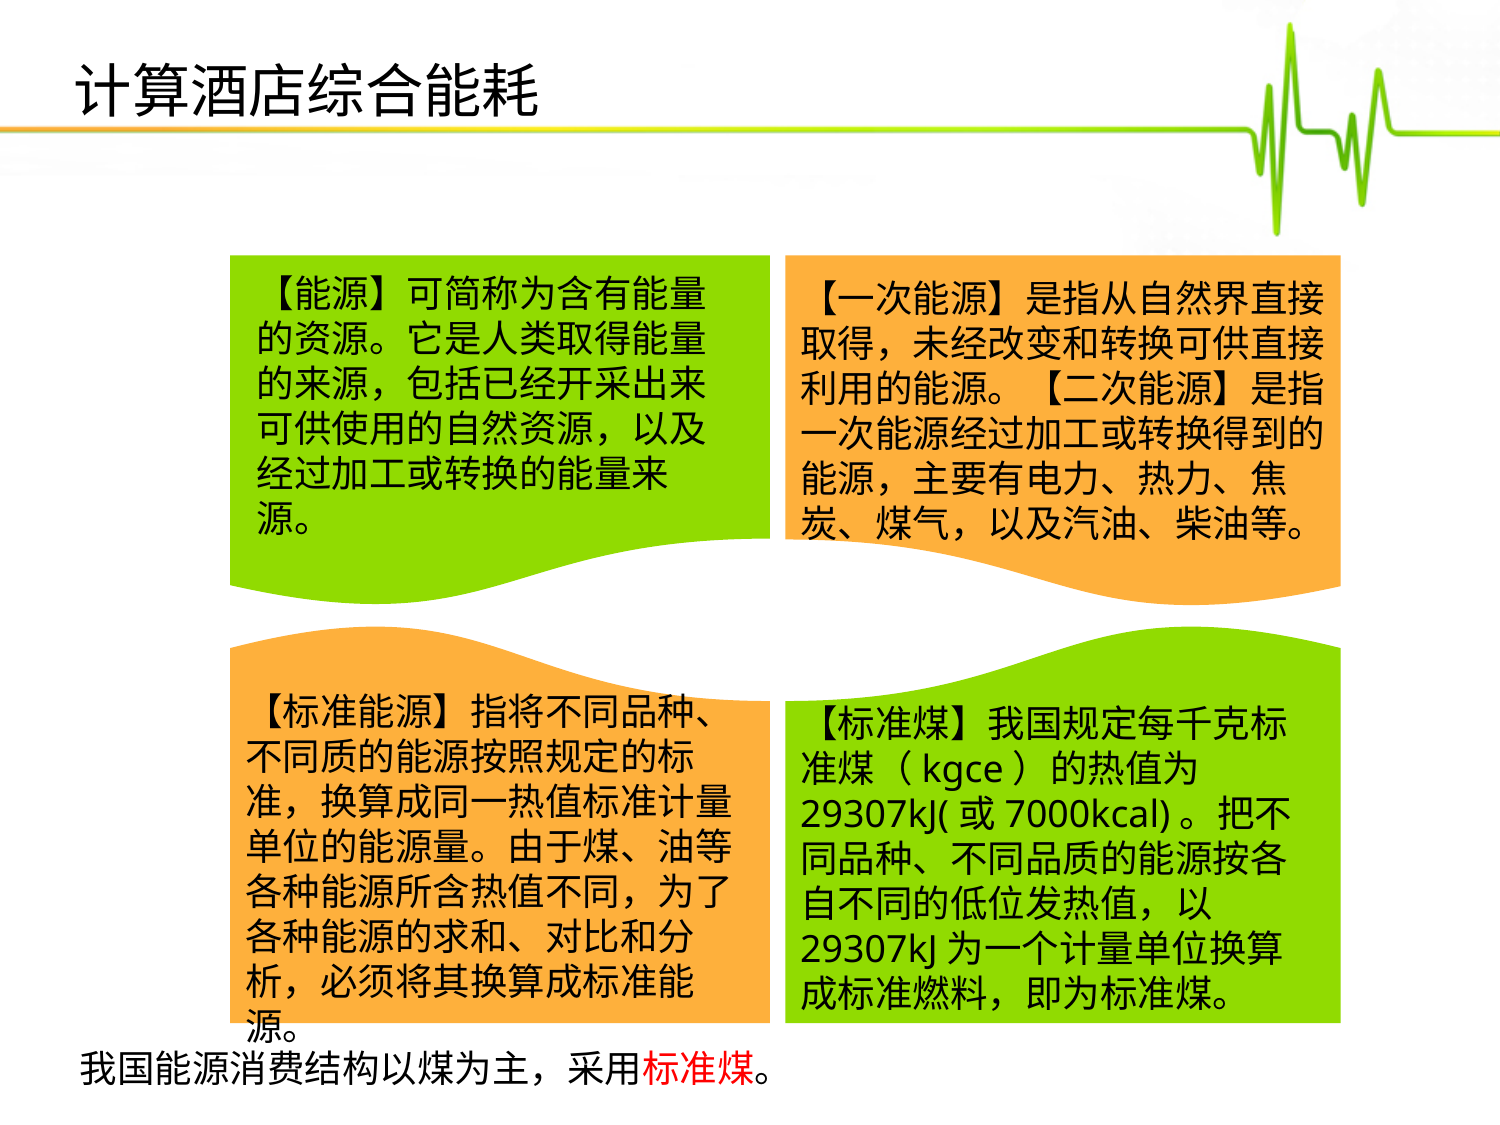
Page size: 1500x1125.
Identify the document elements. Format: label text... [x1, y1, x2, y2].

text_box [762, 701, 770, 1024]
text_box 【一次能源】是指从自然界直接取得，未经改变和转换可供直接利用的能源。【二次能源】是指一次能源经过加工或转换得到的能源，主要有电力、热力、焦炭、煤气，以及汽油、柴油等。 [785, 267, 1341, 552]
text_box [785, 626, 1341, 1024]
text_box [230, 626, 599, 680]
text_box 计算酒店综合能耗 [59, 46, 555, 132]
text_box [783, 253, 1343, 608]
text_box 【能源】可简称为含有能量的资源。它是人类取得能量的来源，包括已经开采出来可供使用的自然资源，以及经过加工或转换的能量来源。 [242, 262, 739, 548]
text_box [228, 253, 772, 607]
picture [0, 0, 1500, 1125]
text_box 【标准煤】我国规定每千克标准煤（kgce）的热值为 29307kJ(或7000kcal)。把不同品种、不同品质的能源按各自不同的低位发热值，以29307kJ为一个计量单位换算成标准燃料，即为标准煤。 [785, 692, 1317, 1023]
text_box 我国能源消费结构以煤为主，采用标准煤。 [65, 1037, 808, 1098]
text_box 【标准能源】指将不同品种、不同质的能源按照规定的标准，换算成同一热值标准计量单位的能源量。由于煤、油等各种能源所含热值不同，为了各种能源的求和、对比和分析，必须将其换算成标准能源。 [230, 680, 762, 1037]
